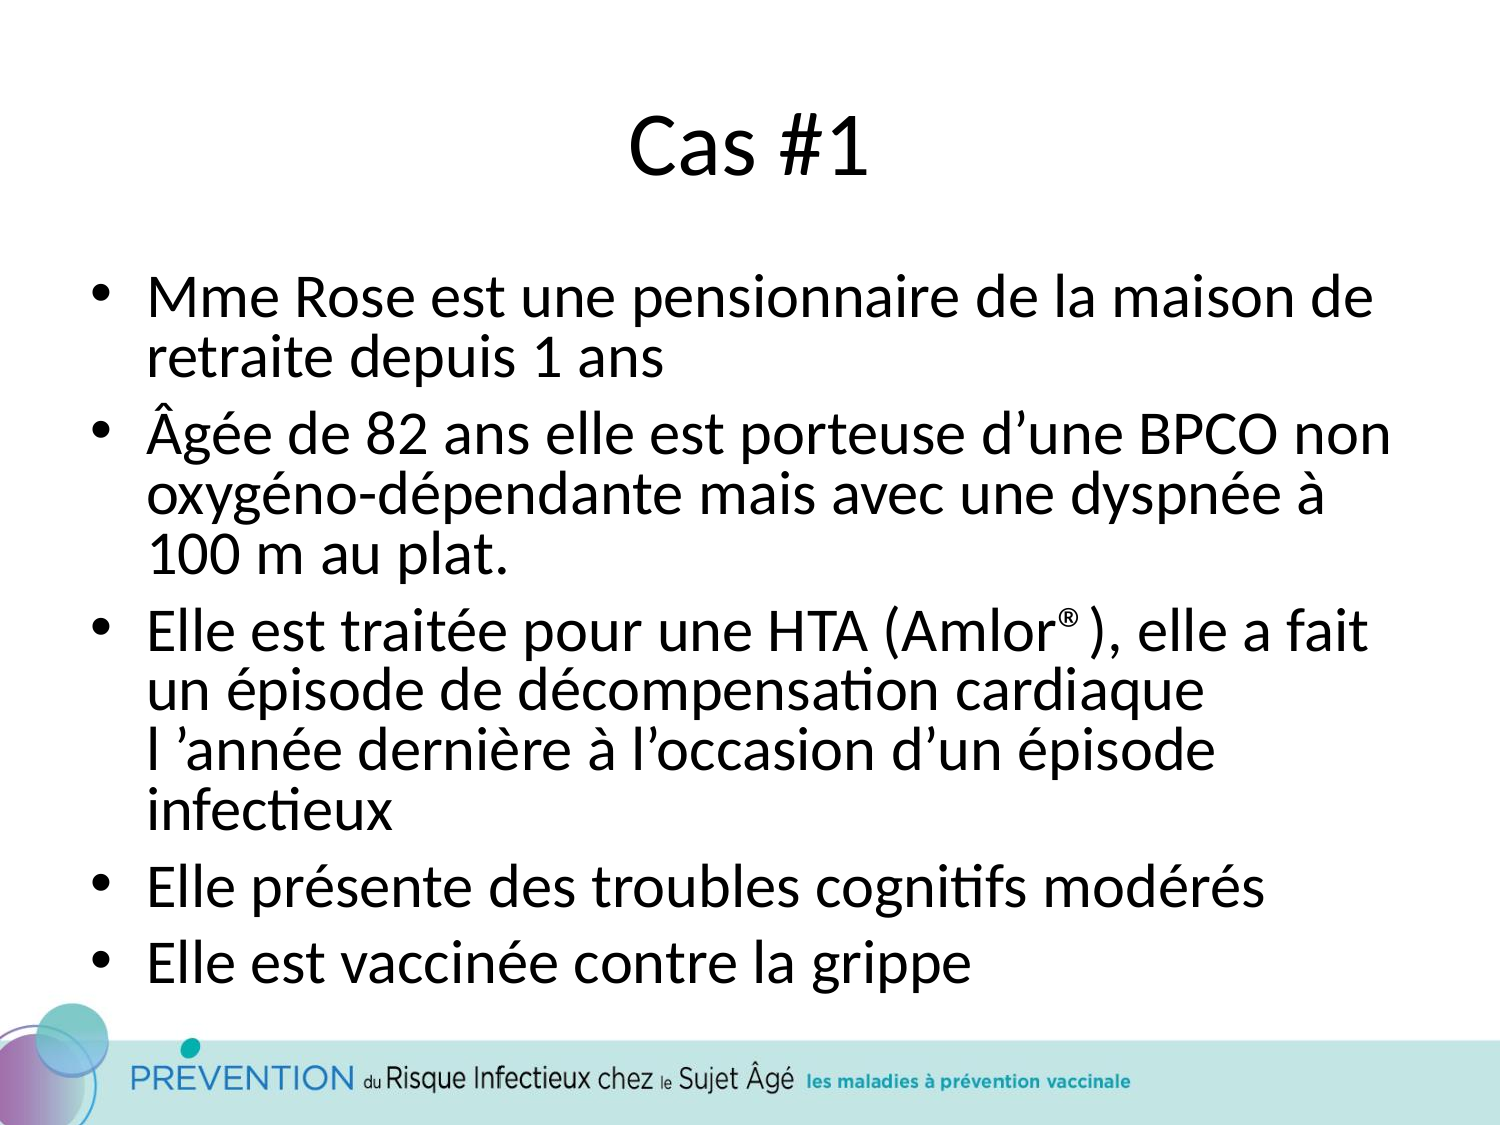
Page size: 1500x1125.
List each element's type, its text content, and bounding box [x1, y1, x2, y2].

title Cas #1 [75, 45, 1425, 233]
list Mme Rose est une pensionnaire de la maison de retraite depuis 1 ans Âgée de 82 ans elle est porteuse d’une BPCO non oxygéno-dépendante mais avec une dyspnée à 100 m au plat. Elle est traitée pour une HTA (Amlor®), elle a fait un épisode de décompensation cardiaque l ’année dernière à l’occasion d’un épisode infectieux Elle présente des troubles cognitifs modérés Elle est vaccinée contre la grippe [75, 262, 1425, 1005]
picture [0, 0, 1500, 1125]
